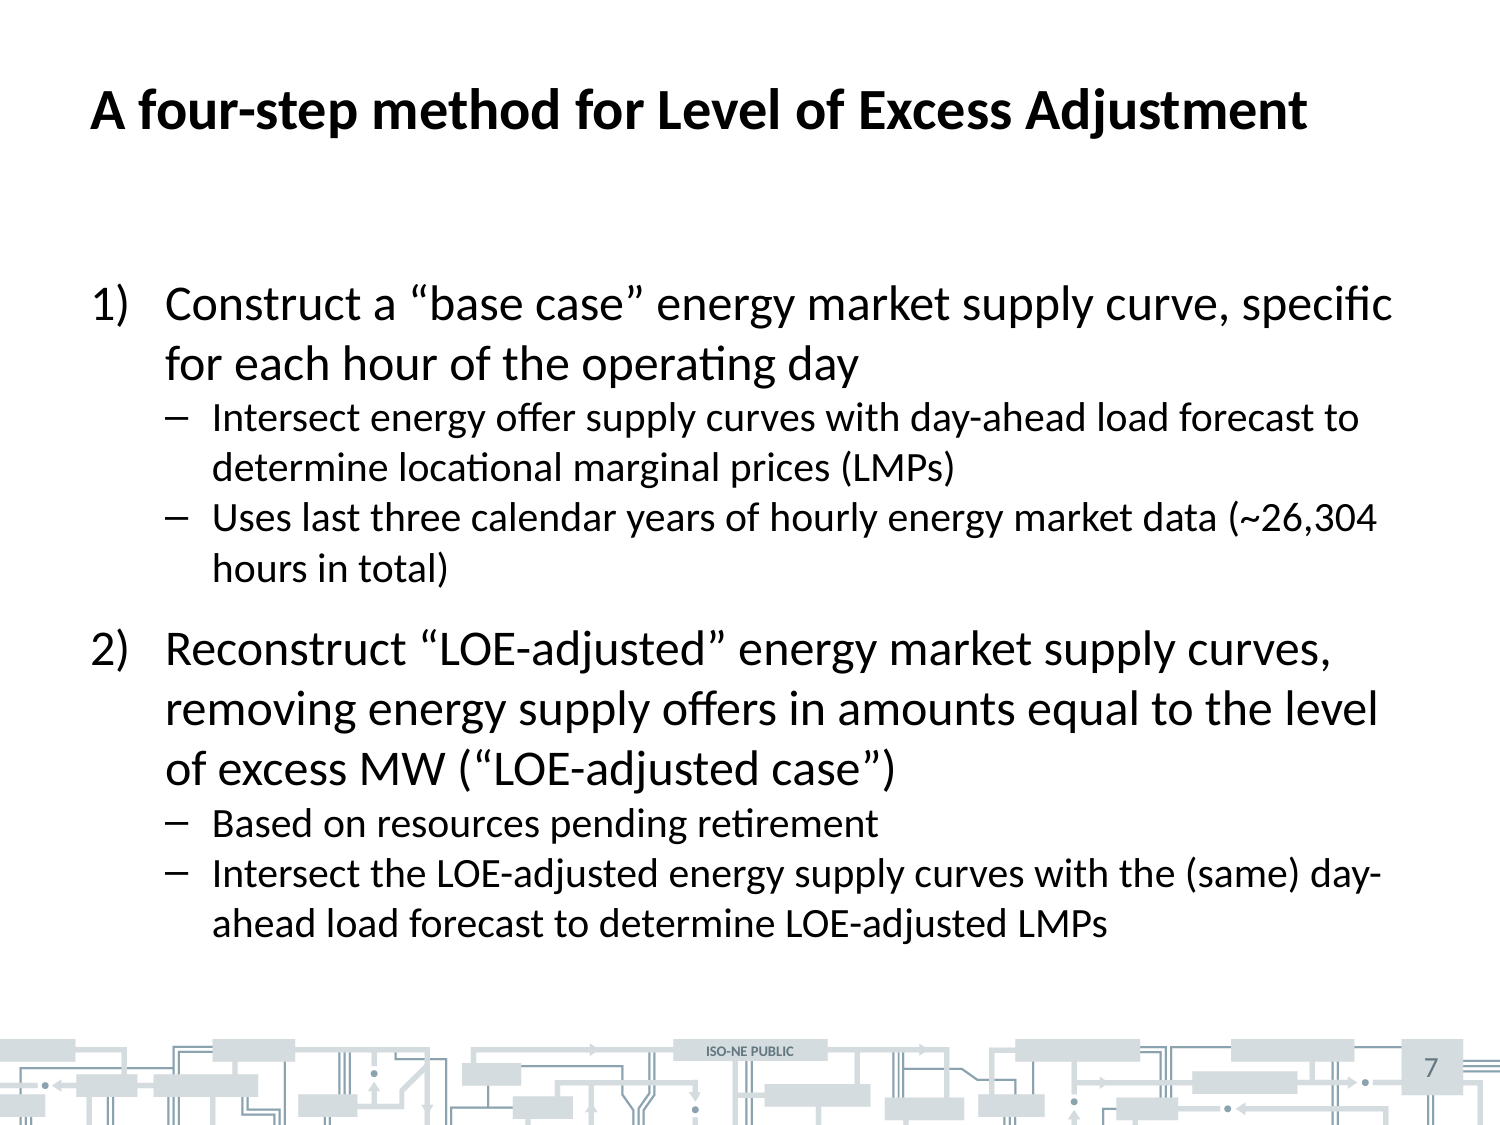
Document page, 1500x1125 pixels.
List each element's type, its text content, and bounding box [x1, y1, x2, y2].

title A four-step method for Level of Excess Adjustment [75, 12, 1425, 200]
picture [0, 1031, 1500, 1125]
slide_number 7 [1400, 1044, 1463, 1088]
list Construct a “base case” energy market supply curve, specific for each hour of the operating day Intersect energy offer supply curves with day-ahead load forecast to determine locational marginal prices (LMPs) Uses last three calendar years of hourly energy market data (~26,304 hours in total) Reconstruct “LOE-adjusted” energy market supply curves, removing energy supply offers in amounts equal to the level of excess MW (“LOE-adjusted case”) Based on resources pending retirement Intersect the LOE-adjusted energy supply curves with the (same) day-ahead load forecast to determine LOE-adjusted LMPs [75, 262, 1425, 1025]
